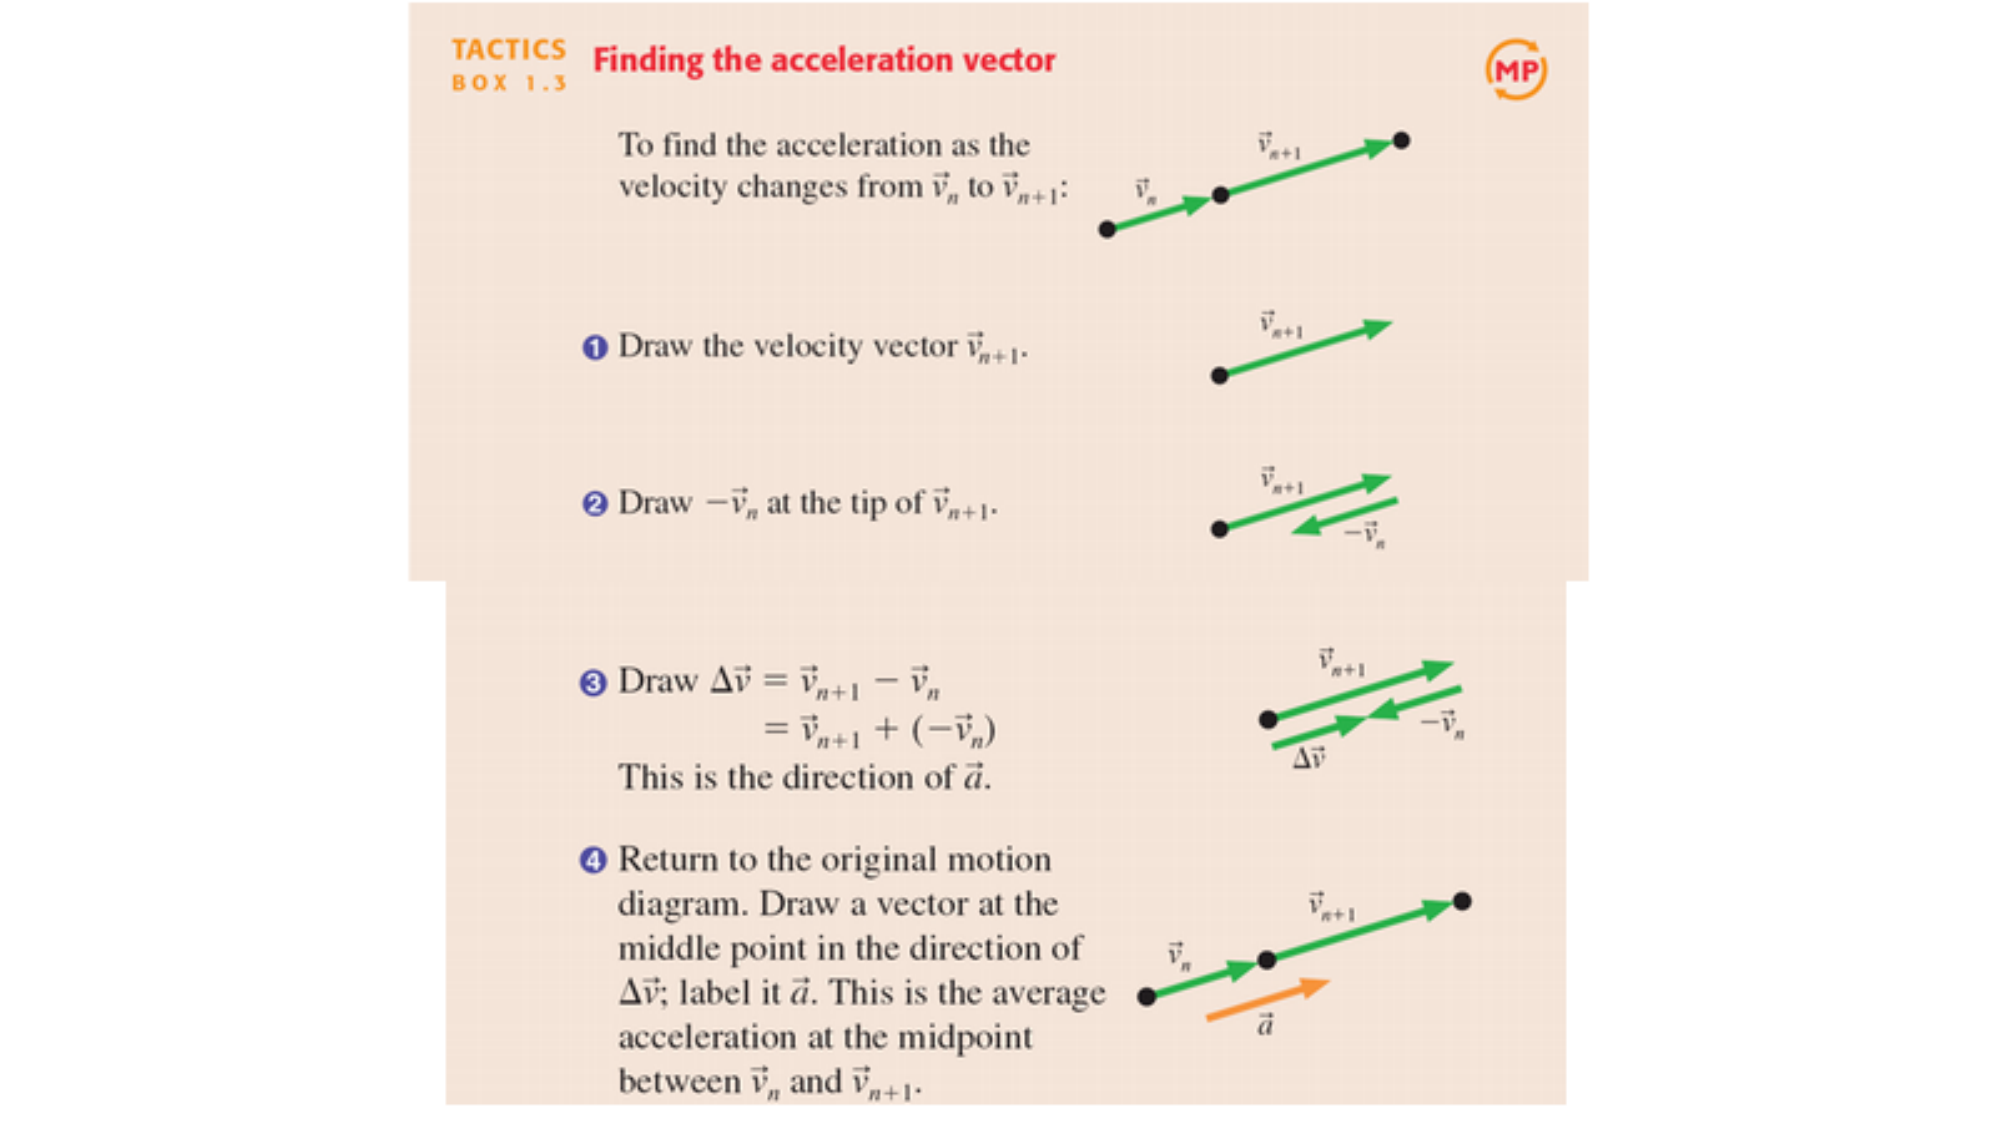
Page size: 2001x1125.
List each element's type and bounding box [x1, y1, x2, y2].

picture [222, 0, 1819, 1109]
